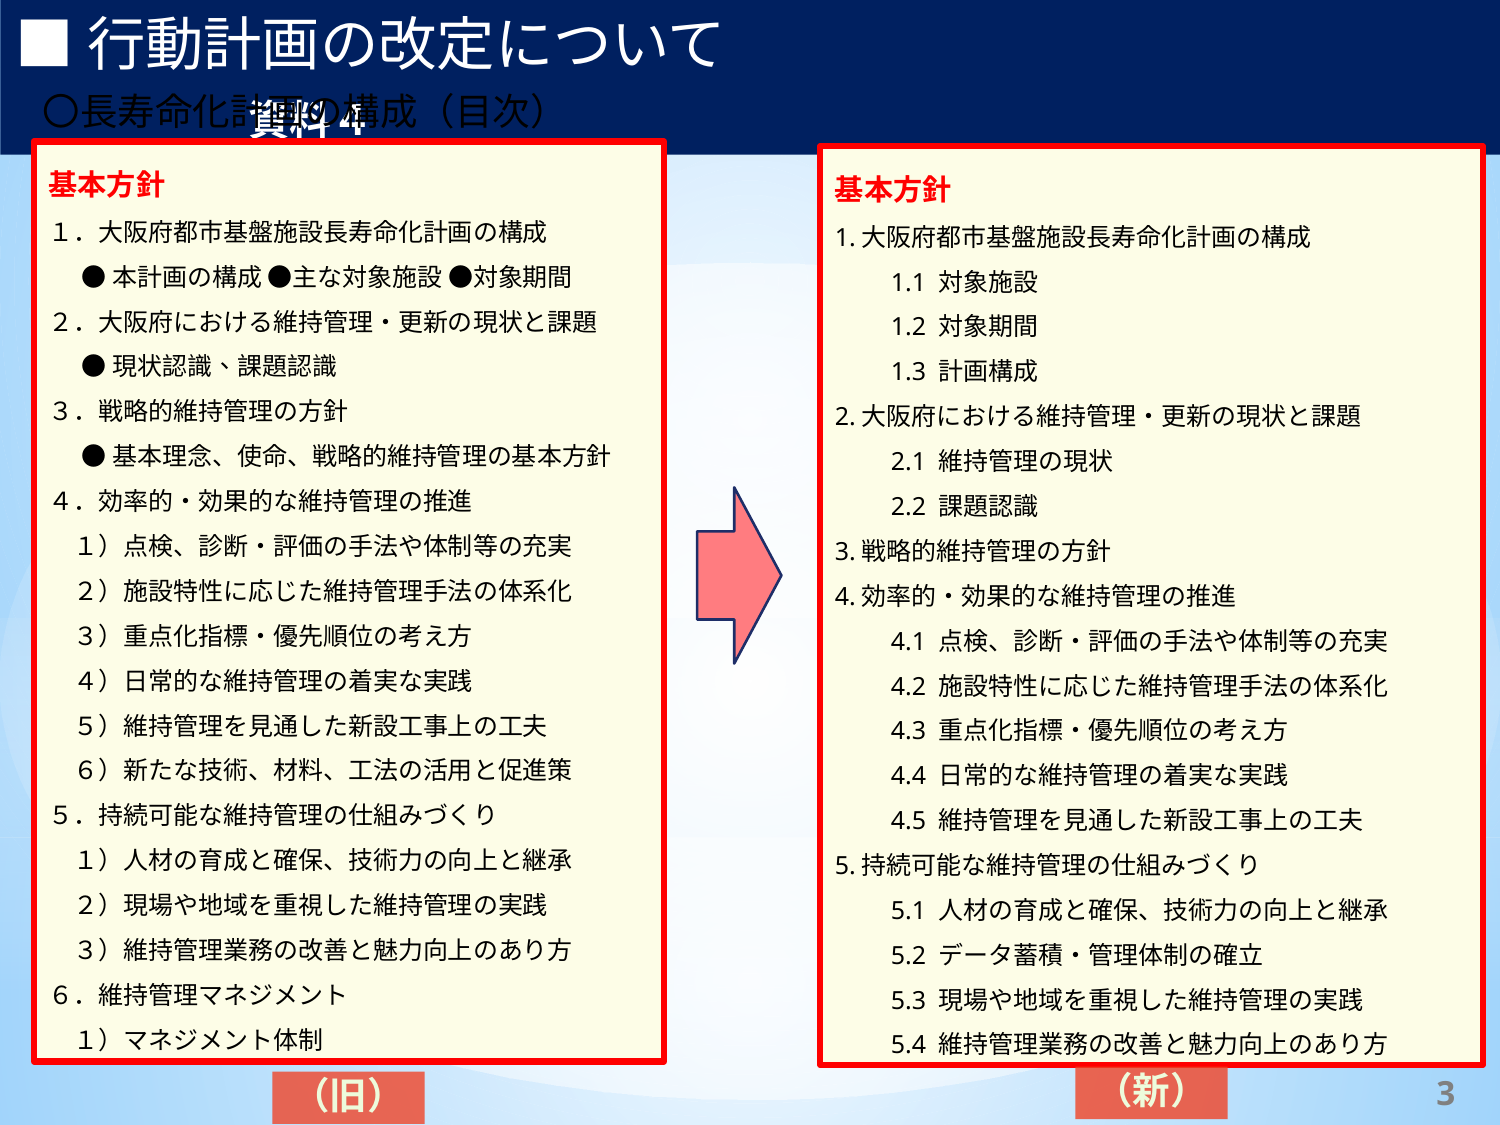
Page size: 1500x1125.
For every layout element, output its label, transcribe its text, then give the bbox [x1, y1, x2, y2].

text_box 基本方針 １．大阪府都市基盤施設長寿命化計画の構成 ●本計画の構成 ●主な対象施設 ●対象期間 ２．大阪府における維持管理・更新の現状と課題 ●現状認識、課題認識 ３．戦略的維持管理の方針 ●基本理念、使命、戦略的維持管理の基本方針 ４．効率的・効果的な維持管理の推進 １）点検、診断・評価の手法や体制等の充実 ２）施設特性に応じた維持管理手法の体系化 ３）重点化指標・優先順位の考え方 ４）日常的な維持管理の着実な実践 ５）維持管理を見通した新設工事上の工夫 ６）新たな技術、材料、工法の活用と促進策 ５．持続可能な維持管理の仕組みづくり １）人材の育成と確保、技術力の向上と継承 ２）現場や地域を重視した維持管理の実践 ３）維持管理業務の改善と魅力向上のあり方 ６．維持管理マネジメント １）マネジメント体制 [33, 141, 664, 1062]
text_box （旧） [272, 1071, 425, 1124]
text_box [695, 486, 783, 665]
text_box 基本方針 1.大阪府都市基盤施設長寿命化計画の構成 1.1 対象施設 1.2 対象期間 1.3 計画構成 2.大阪府における維持管理・更新の現状と課題 2.1 維持管理の現状 2.2 課題認識 3.戦略的維持管理の方針 4.効率的・効果的な維持管理の推進 4.1 点検、診断・評価の手法や体制等の充実 4.2 施設特性に応じた維持管理手法の体系化 4.3 重点化指標・優先順位の考え方 4.4 日常的な維持管理の着実な実践 4.5 維持管理を見通した新設工事上の工夫 5.持続可能な維持管理の仕組みづくり 5.1 人材の育成と確保、技術力の向上と継承 5.2 データ蓄積・管理体制の確立 5.3 現場や地域を重視した維持管理の実践 5.4 維持管理業務の改善と魅力向上のあり方 [820, 146, 1483, 1065]
text_box ■行動計画の改定について 資料４ [0, 0, 1500, 155]
slide_number 16 [1391, 1065, 1500, 1125]
text_box （新） [1075, 1066, 1228, 1120]
text_box 〇長寿命化計画の構成（目次） [28, 80, 602, 141]
